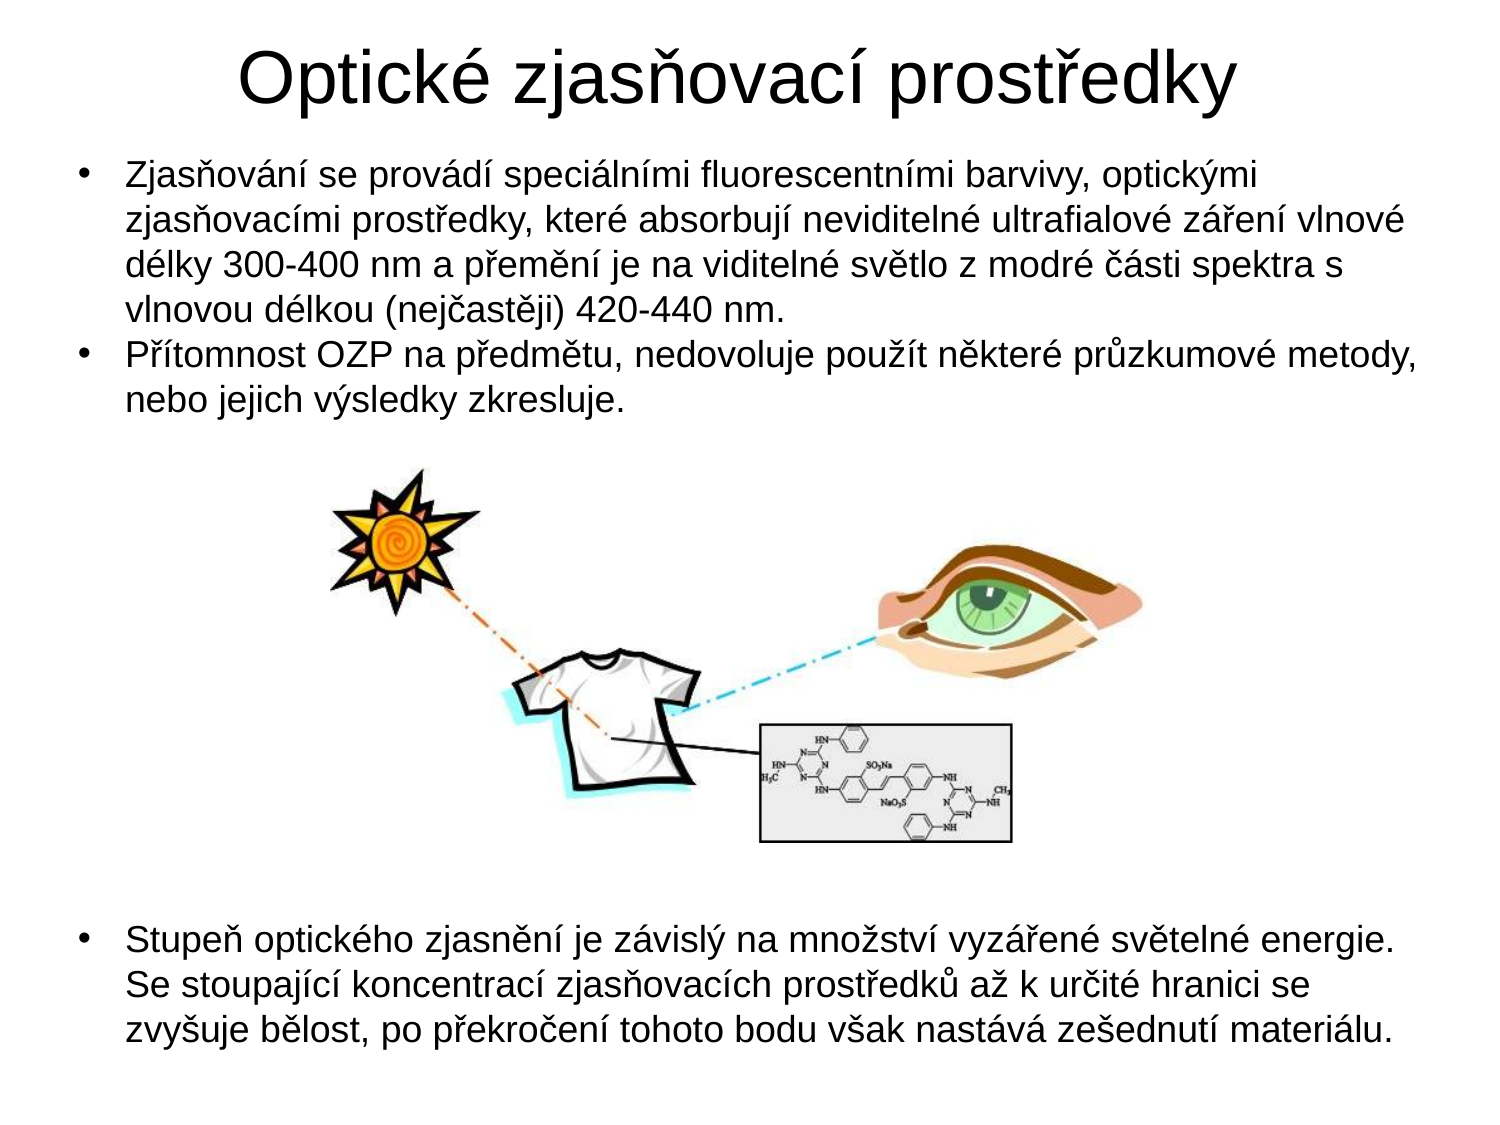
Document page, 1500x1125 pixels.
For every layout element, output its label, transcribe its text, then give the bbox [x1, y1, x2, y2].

title Optické zjasňovací prostředky [63, 3, 1414, 143]
text_box Zjasňování se provádí speciálními fluorescentními barvivy, optickými zjasňovacími prostředky, které absorbují neviditelné ultrafialové záření vlnové délky 300-400 nm a přemění je na viditelné světlo z modré části spektra s vlnovou délkou (nejčastěji) 420-440 nm. Přítomnost OZP na předmětu, nedovoluje použít některé průzkumové metody, nebo jejich výsledky zkresluje. Stupeň optického zjasnění je závislý na množství vyzářené světelné energie. Se stoupající koncentrací zjasňovacích prostředků až k určité hranici se zvyšuje bělost, po překročení tohoto bodu však nastává zešednutí materiálu. [63, 143, 1458, 1058]
picture [329, 467, 1147, 844]
